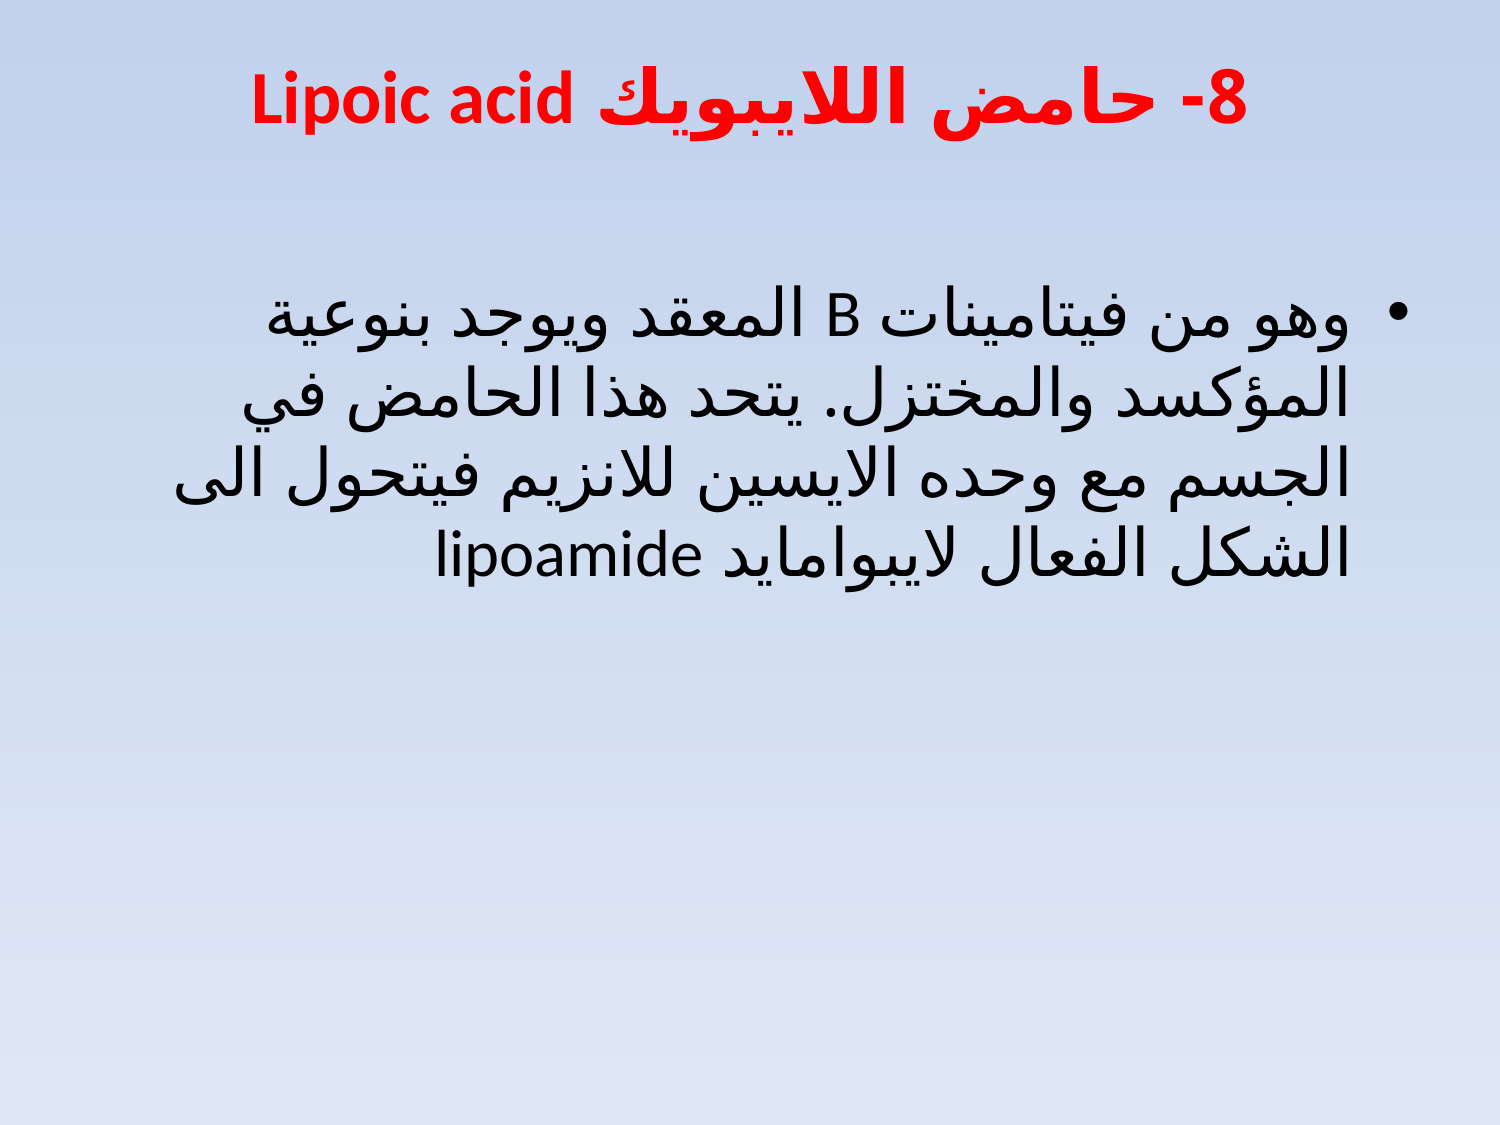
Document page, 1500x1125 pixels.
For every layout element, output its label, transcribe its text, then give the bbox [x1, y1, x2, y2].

title 8- حامض اللايبويك Lipoic acid [75, 45, 1425, 233]
list وهو من فيتامينات B المعقد ويوجد بنوعية المؤكسد والمختزل. يتحد هذا الحامض في الجسم مع وحده الايسين للانزيم فيتحول الى الشكل الفعال لايبوامايد lipoamide [75, 262, 1425, 1005]
